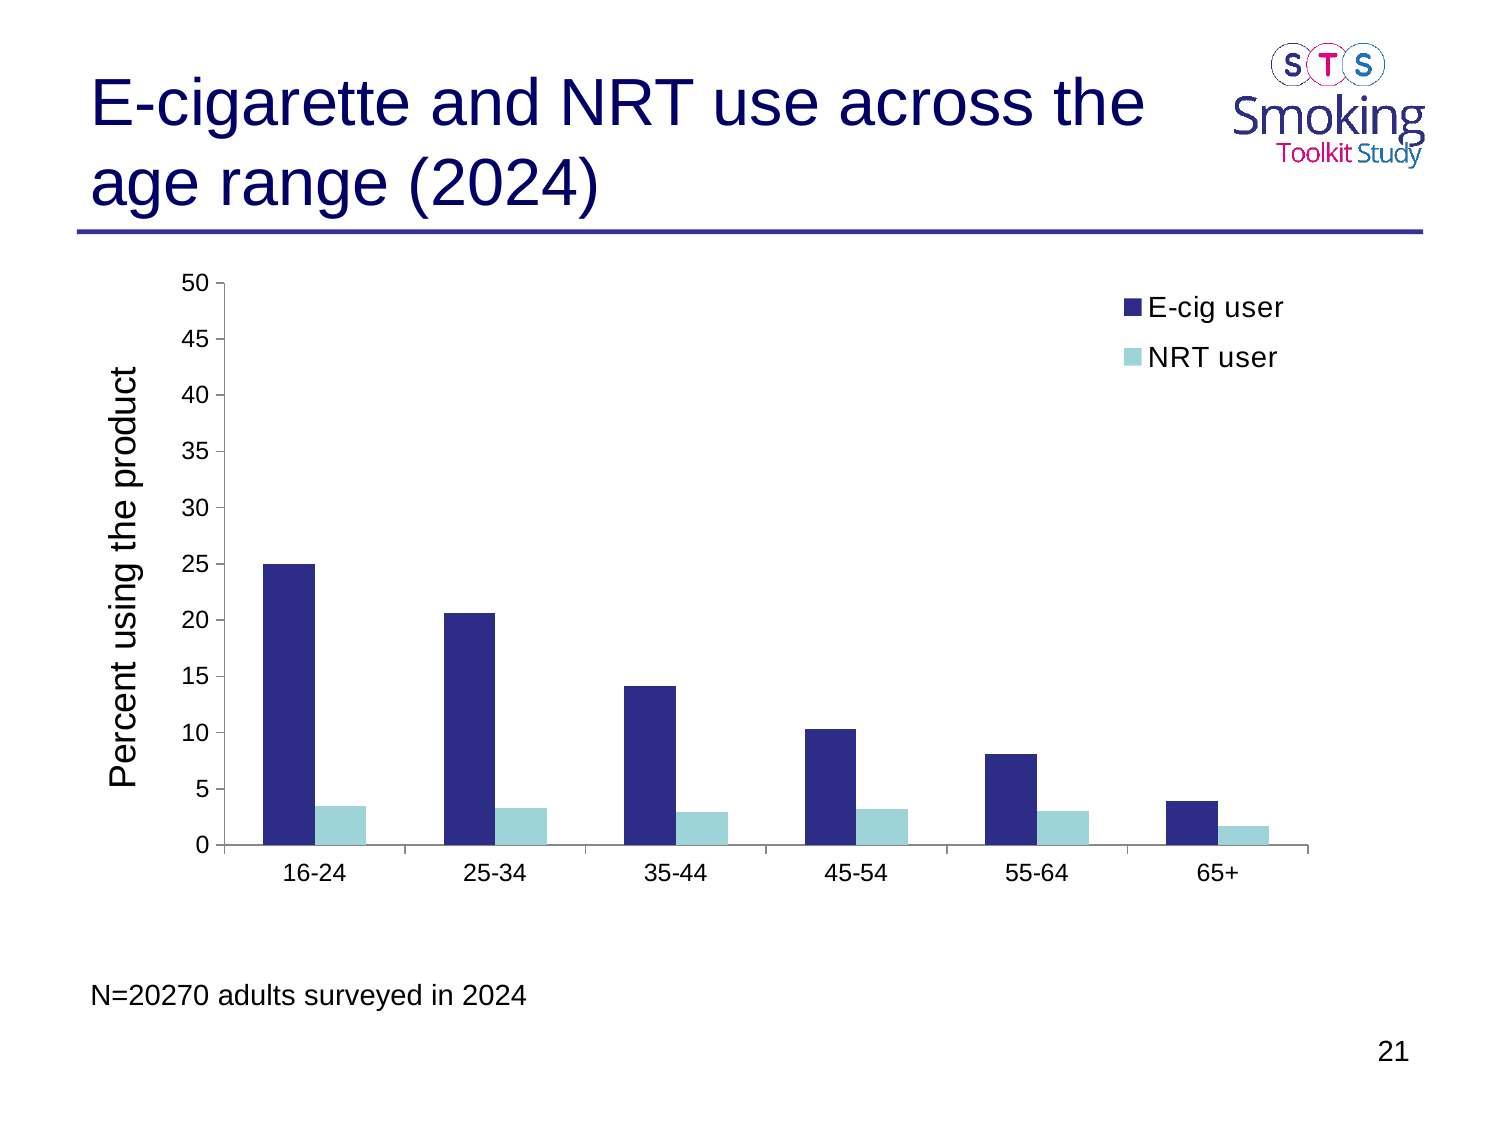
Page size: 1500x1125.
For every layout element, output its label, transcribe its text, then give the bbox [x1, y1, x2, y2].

slide_number 21 [1009, 1024, 1425, 1103]
title E-cigarette and NRT use across the age range (2024) [75, 45, 1258, 233]
picture [1231, 42, 1425, 169]
chart [74, 253, 1426, 926]
text_box N=20270 adults surveyed in 2024 [75, 968, 543, 1019]
